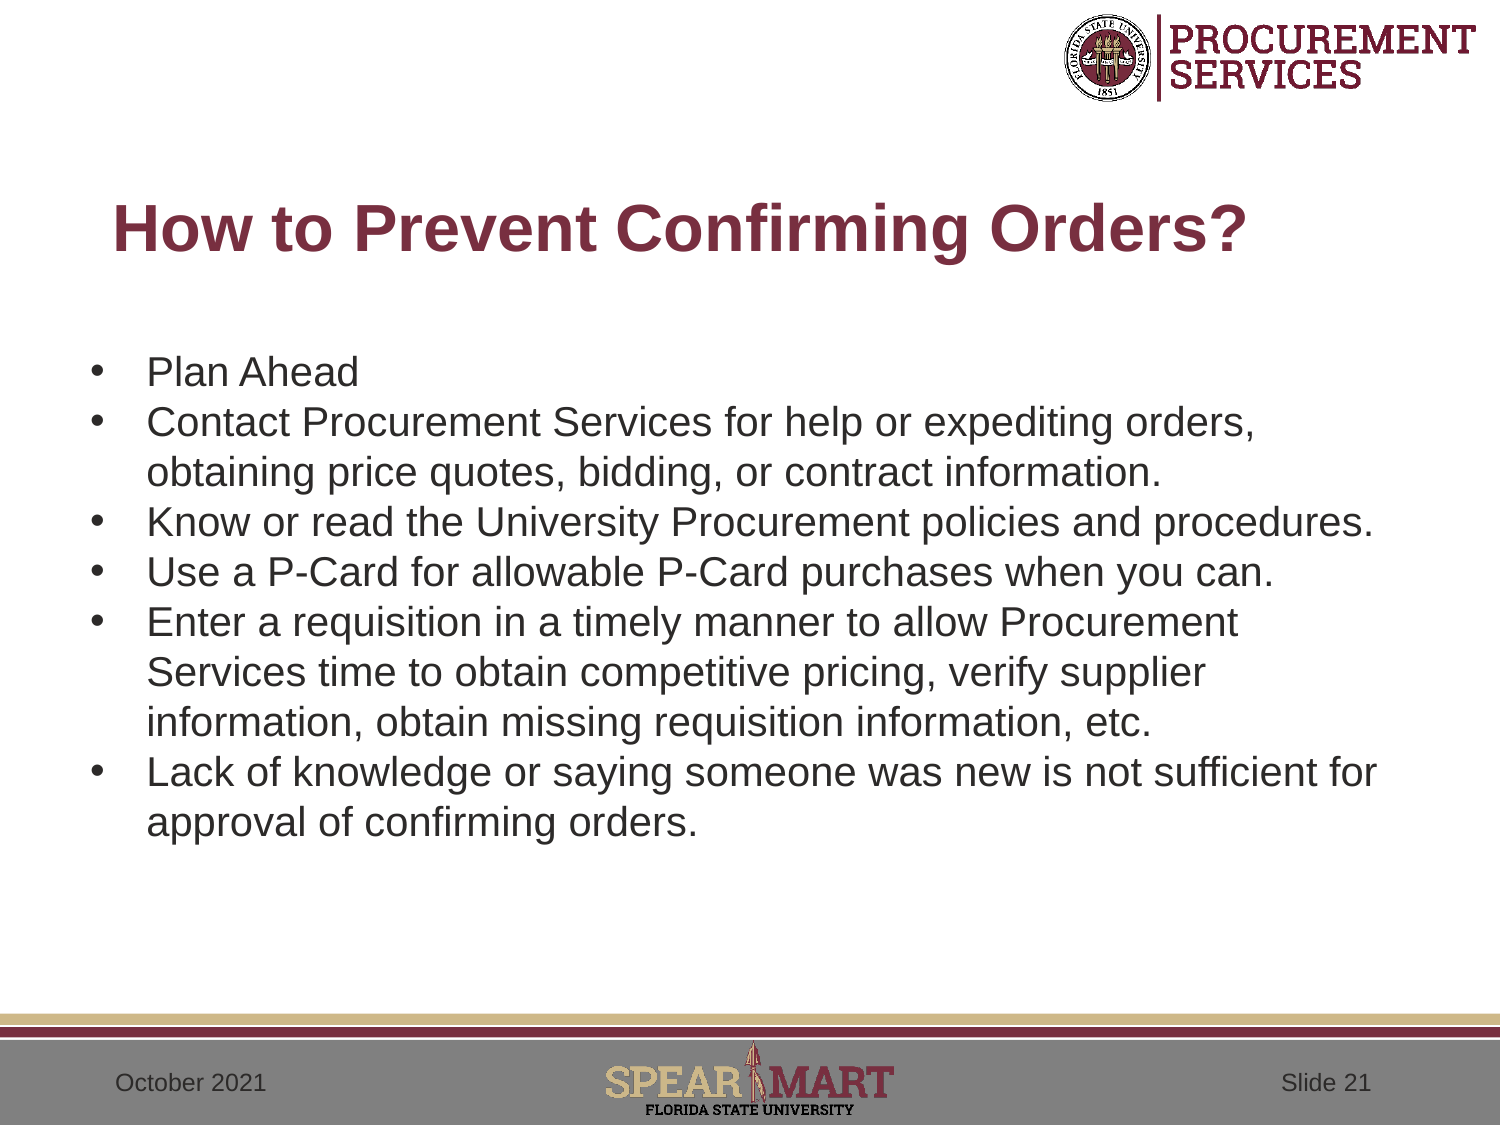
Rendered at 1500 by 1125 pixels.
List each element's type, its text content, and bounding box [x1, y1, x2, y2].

picture [1062, 12, 1500, 104]
list Plan Ahead Contact Procurement Services for help or expediting orders, obtaining price quotes, bidding, or contract information. Know or read the University Procurement policies and procedures. Use a P-Card for allowable P-Card purchases when you can. Enter a requisition in a timely manner to allow Procurement Services time to obtain competitive pricing, verify supplier information, obtain missing requisition information, etc. Lack of knowledge or saying someone was new is not sufficient for approval of confirming orders. [75, 337, 1425, 875]
title How to Prevent Confirming Orders? [87, 162, 1275, 288]
picture [606, 1040, 894, 1115]
